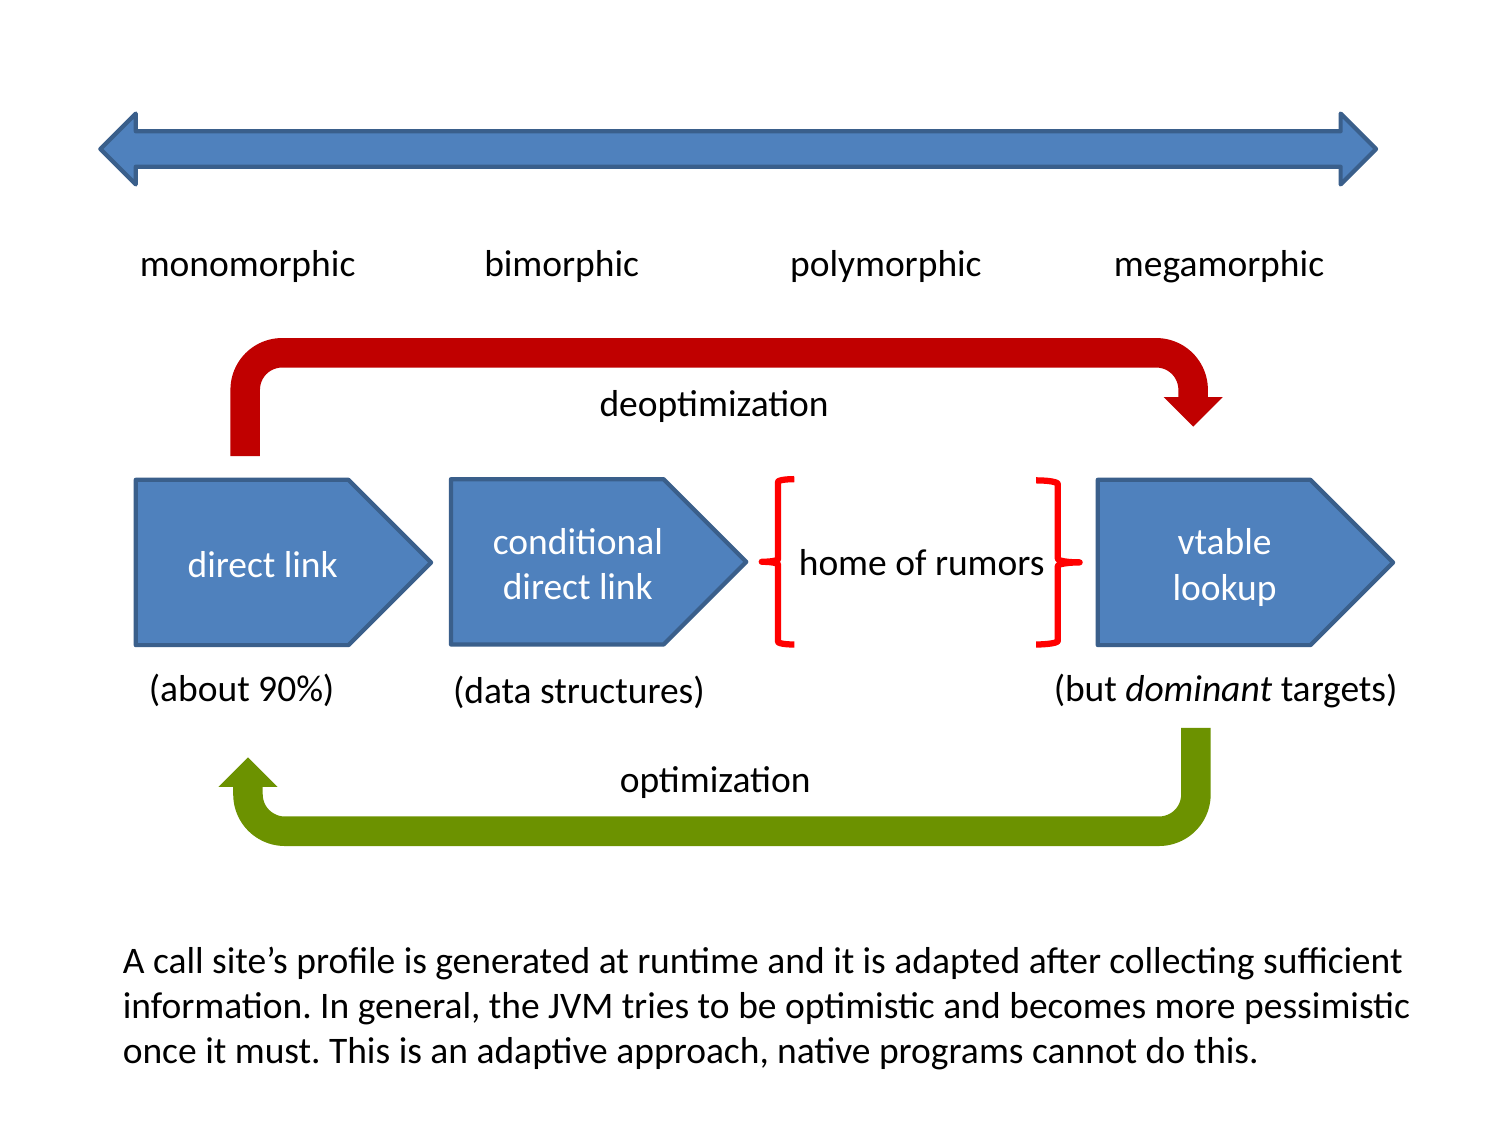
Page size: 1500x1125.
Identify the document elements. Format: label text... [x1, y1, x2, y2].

text_box (data structures) [438, 658, 720, 719]
text_box monomorphic [125, 231, 371, 292]
text_box [1036, 591, 1059, 646]
text_box vtable lookup [1095, 477, 1396, 648]
text_box [760, 478, 795, 646]
text_box optimization [604, 747, 826, 808]
text_box [216, 725, 1213, 849]
text_box [1036, 479, 1059, 530]
text_box bimorphic [469, 231, 655, 292]
text_box (about 90%) [134, 656, 350, 717]
text_box polymorphic [775, 231, 997, 292]
text_box [98, 111, 1379, 187]
text_box (but dominant targets) [1038, 657, 1413, 717]
text_box [228, 335, 1225, 459]
text_box home of rumors [783, 530, 1060, 591]
text_box A call site’s profile is generated at runtime and it is adapted after collecting sufficient information. In general, the JVM tries to be optimistic and becomes more pessimistic once it must. This is an adaptive approach, native programs cannot do this. [108, 928, 1435, 1079]
text_box megamorphic [1099, 231, 1340, 292]
text_box conditional direct link [448, 477, 749, 647]
text_box deoptimization [584, 371, 845, 432]
text_box direct link [133, 477, 434, 648]
text_box [1060, 559, 1081, 566]
